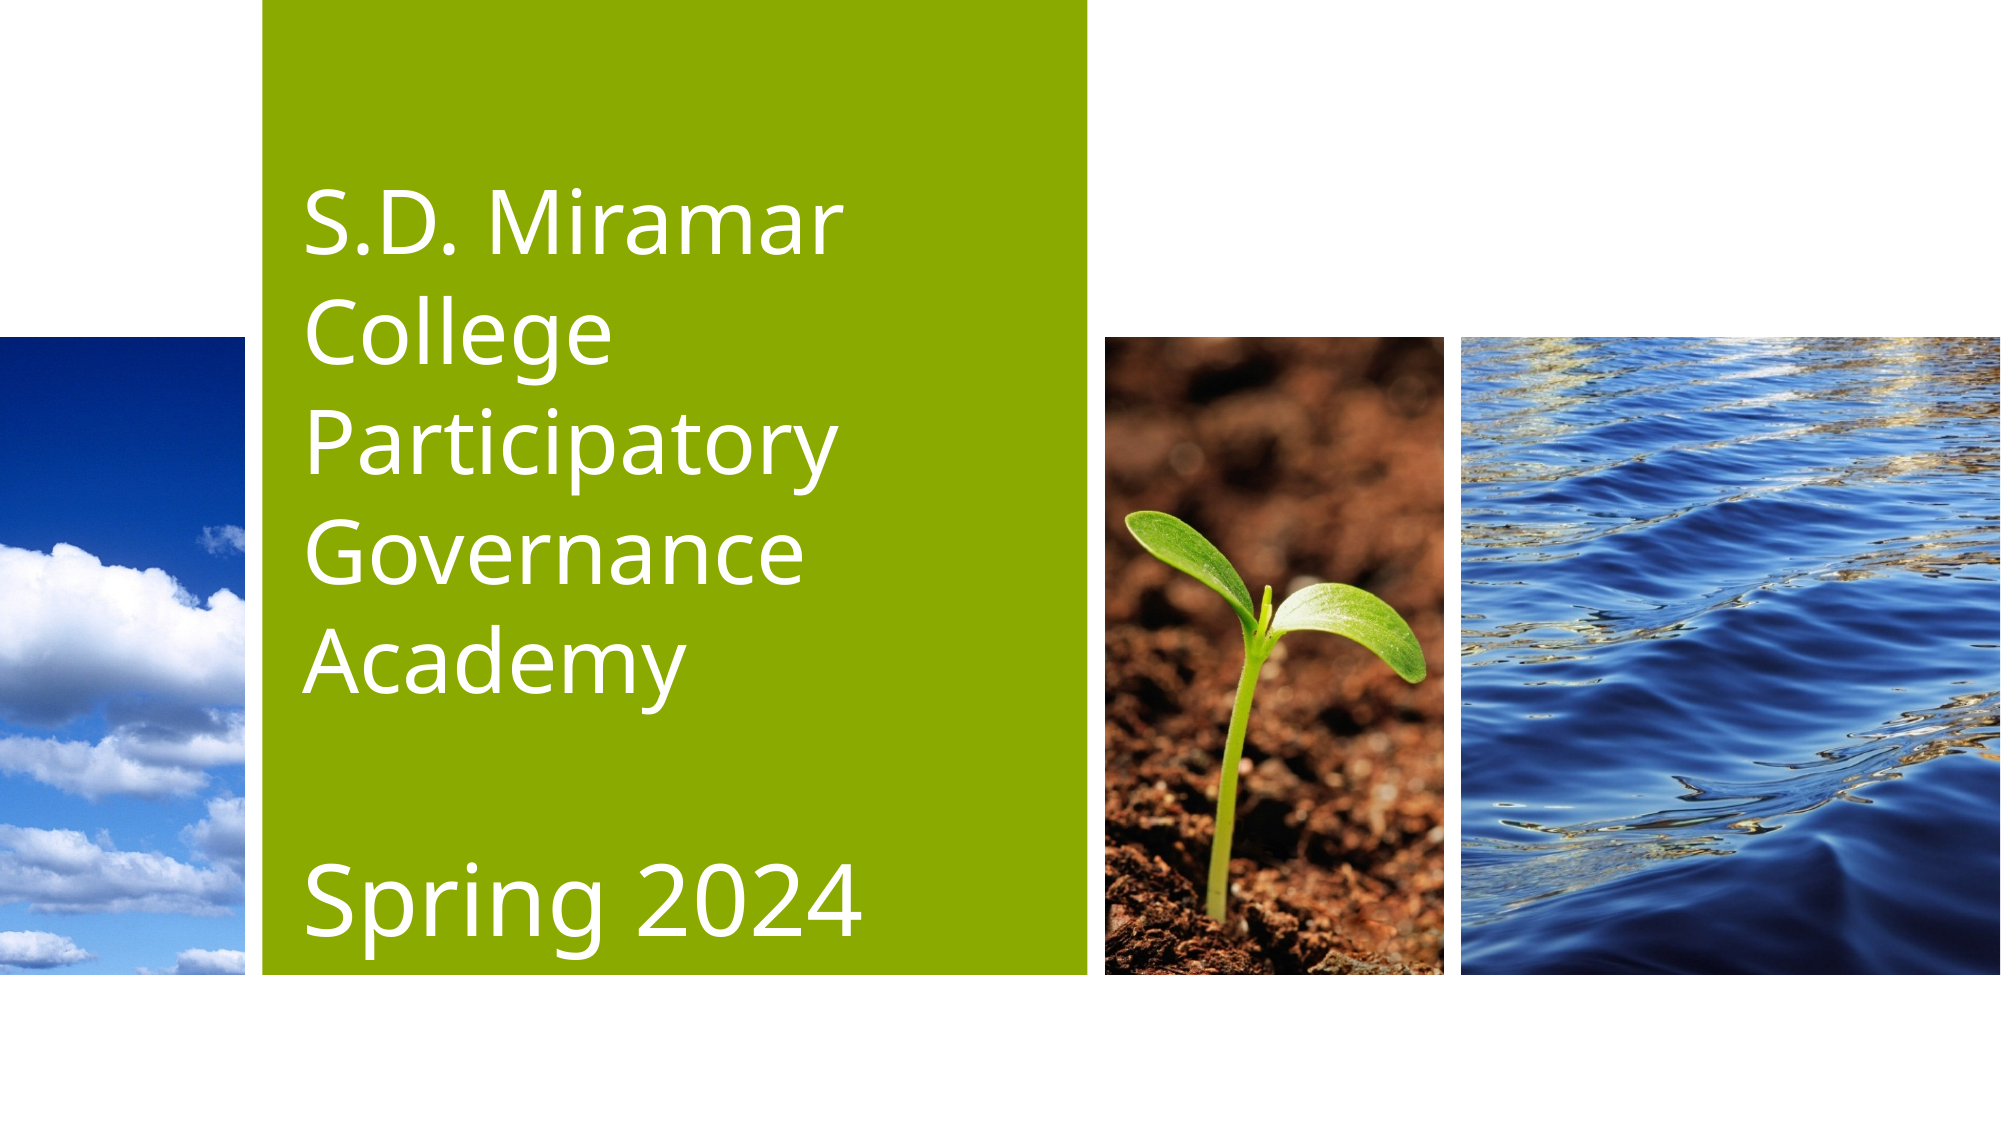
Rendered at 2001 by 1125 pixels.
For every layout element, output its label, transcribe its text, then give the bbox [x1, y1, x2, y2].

title S.D. Miramar College Participatory Governance Academy Spring 2024 [287, 14, 1083, 969]
picture [1461, 337, 2001, 975]
picture [1105, 337, 1444, 975]
picture [0, 337, 245, 975]
